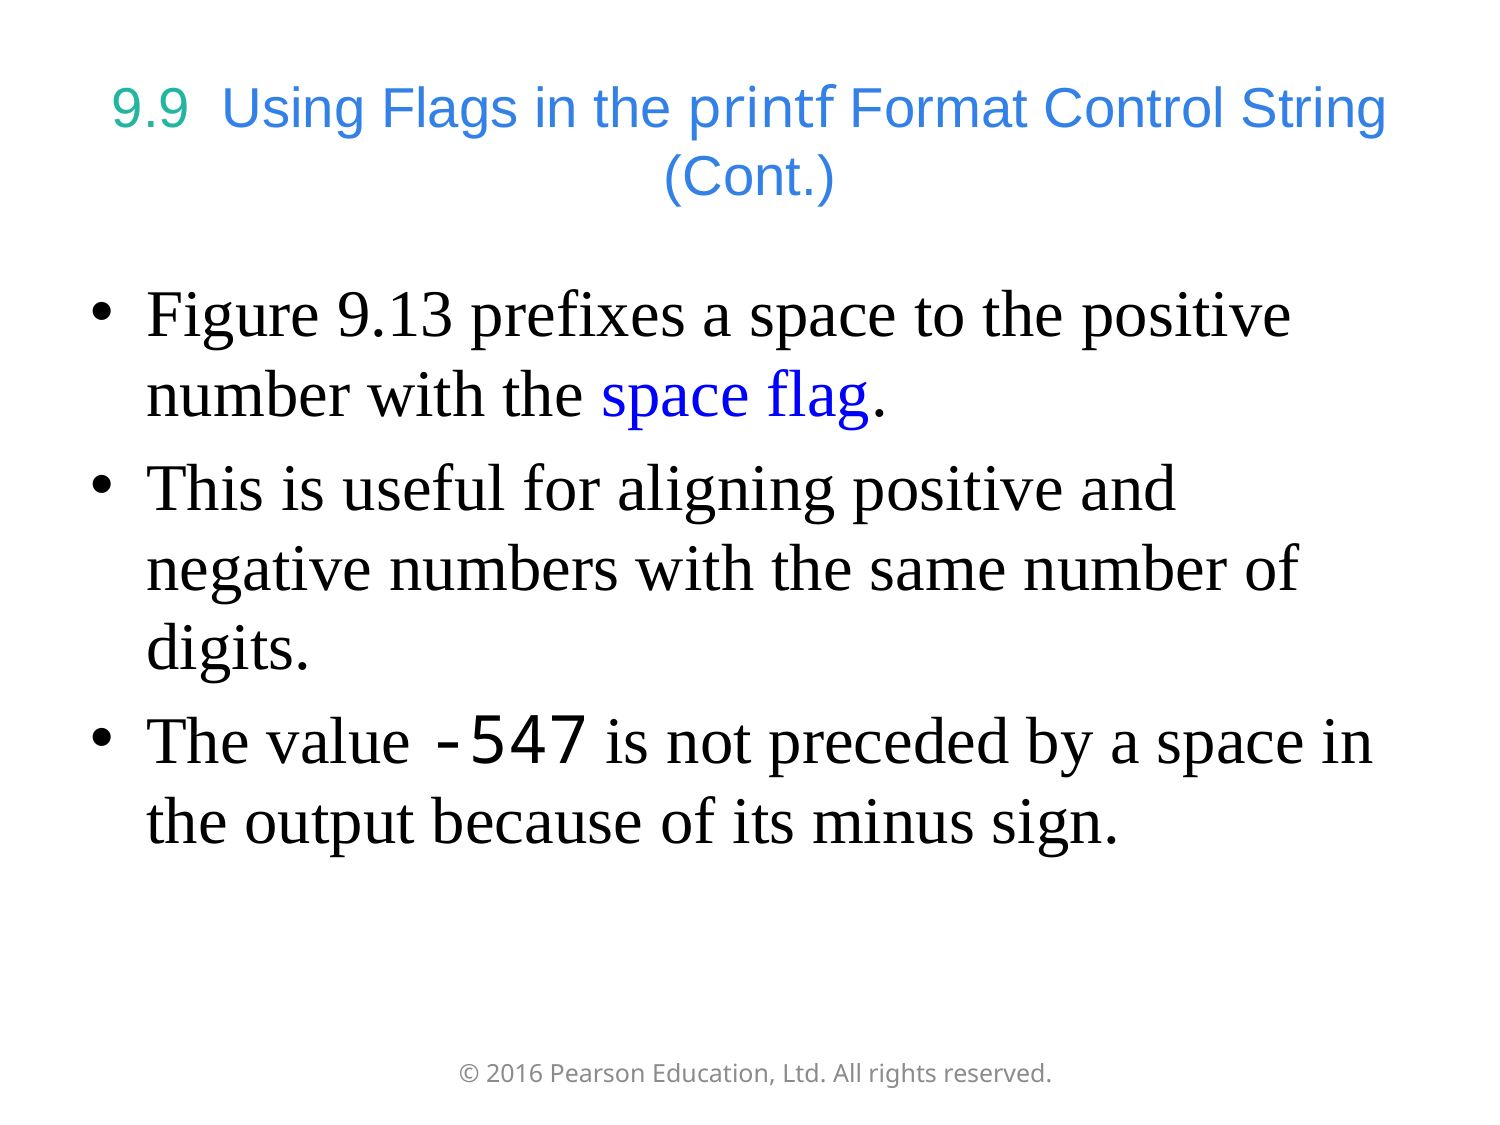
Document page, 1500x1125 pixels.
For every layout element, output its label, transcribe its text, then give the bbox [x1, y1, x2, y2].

footer © 2016 Pearson Education, Ltd. All rights reserved. [362, 1042, 1150, 1103]
title 9.9 Using Flags in the printf Format Control String (Cont.) [75, 45, 1425, 233]
list Figure 9.13 prefixes a space to the positive number with the space flag. This is useful for aligning positive and negative numbers with the same number of digits. The value -547 is not preceded by a space in the output because of its minus sign. [75, 262, 1425, 1005]
